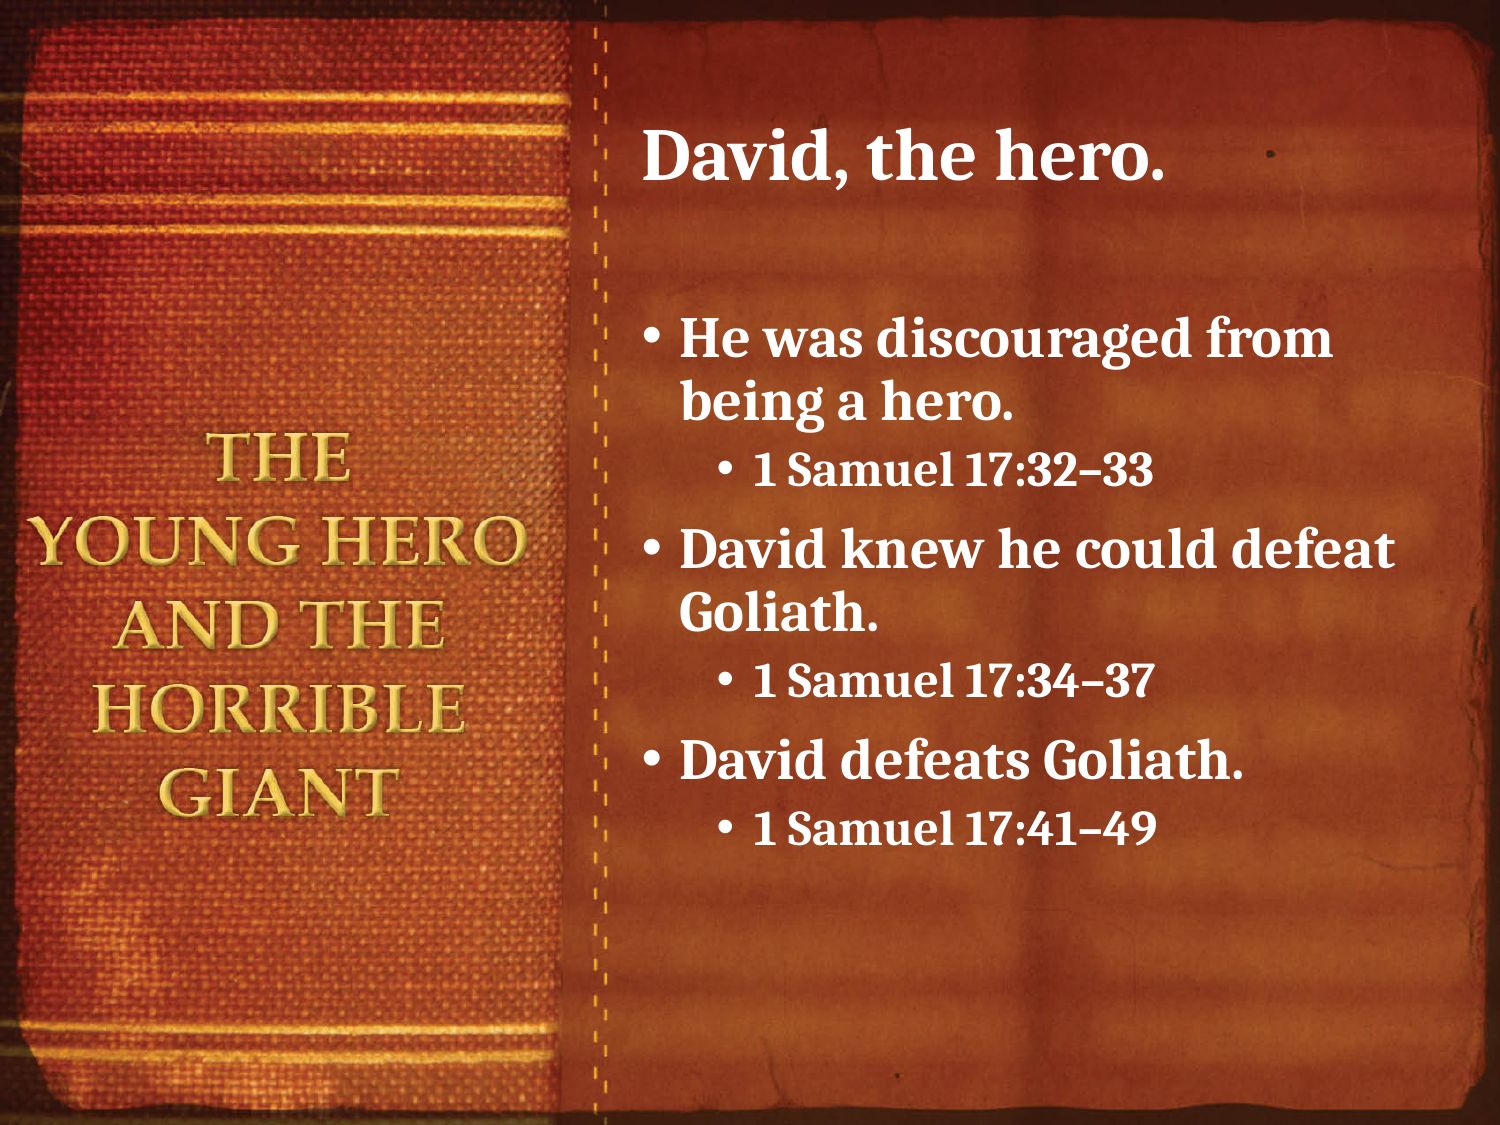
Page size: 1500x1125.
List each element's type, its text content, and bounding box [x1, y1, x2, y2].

list He was discouraged from being a hero. 1 Samuel 17:32–33 David knew he could defeat Goliath. 1 Samuel 17:34–37 David defeats Goliath. 1 Samuel 17:41–49 [626, 299, 1461, 1014]
picture [0, 0, 1500, 1125]
title David, the hero. [626, 59, 1461, 253]
